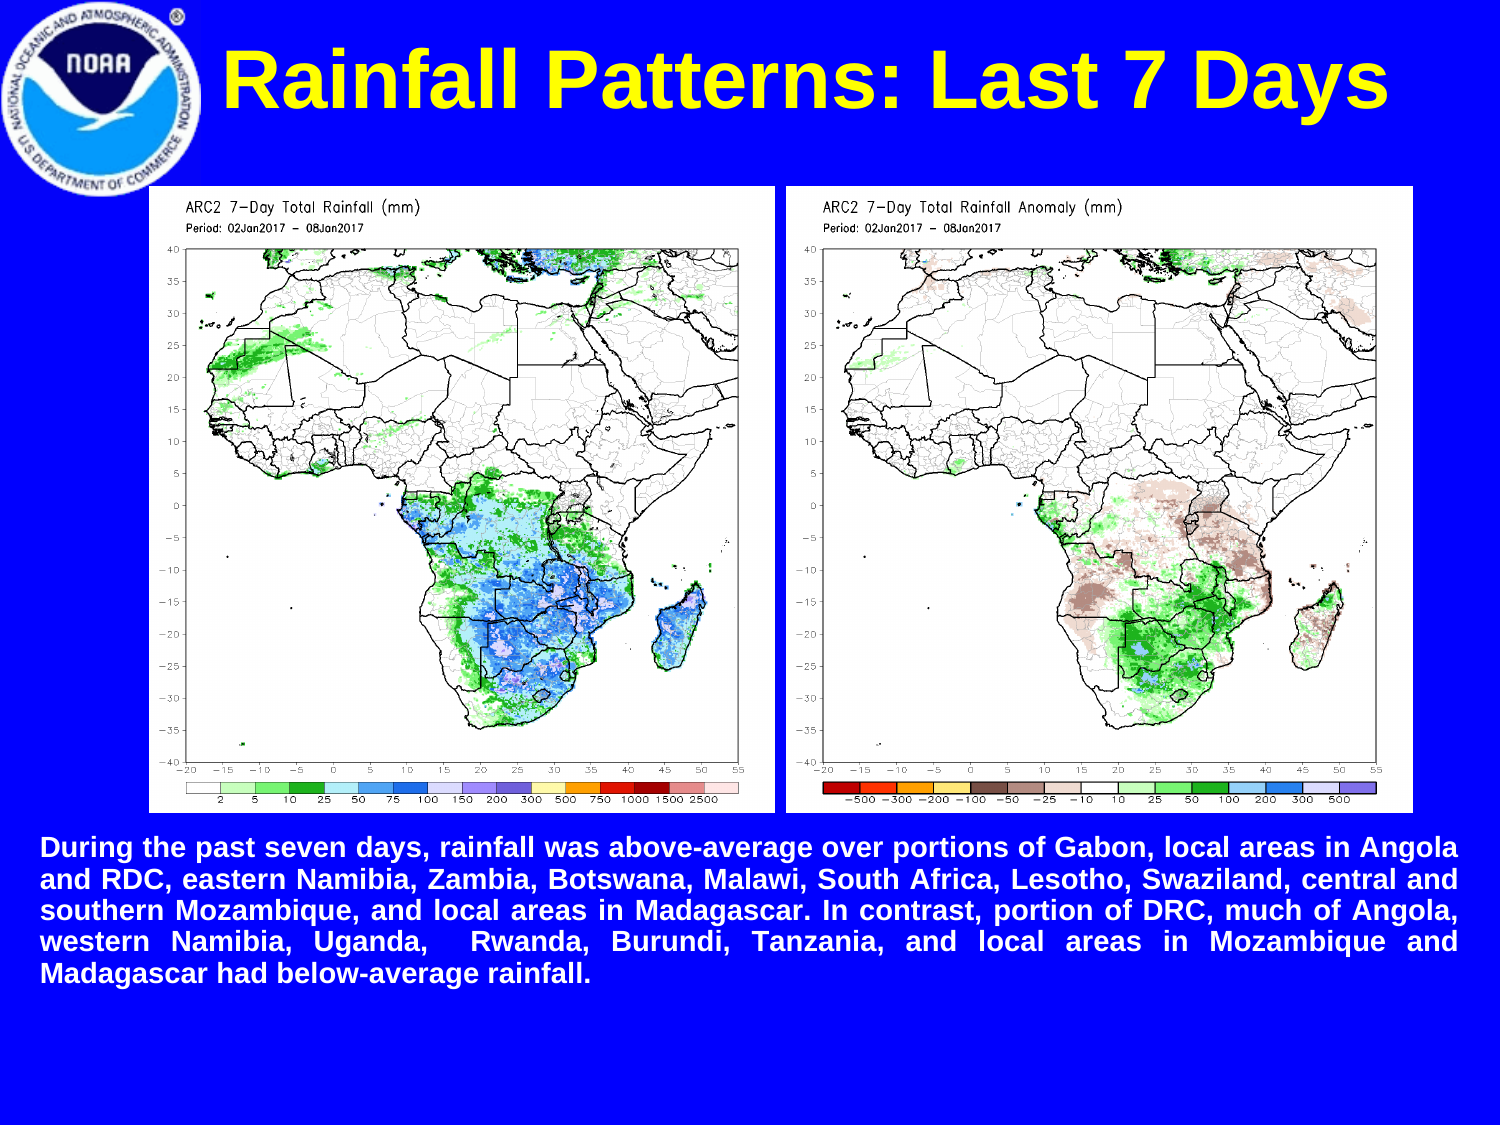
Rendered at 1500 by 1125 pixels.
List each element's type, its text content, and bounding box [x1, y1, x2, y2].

text_box During the past seven days, rainfall was above-average over portions of Gabon, local areas in Angola and RDC, eastern Namibia, Zambia, Botswana, Malawi, South Africa, Lesotho, Swaziland, central and southern Mozambique, and local areas in Madagascar. In contrast, portion of DRC, much of Angola, western Namibia, Uganda, Rwanda, Burundi, Tanzania, and local areas in Mozambique and Madagascar had below-average rainfall. [24, 824, 1475, 998]
picture [786, 186, 1413, 813]
title Rainfall Patterns: Last 7 Days [174, 0, 1438, 150]
picture [0, 0, 775, 813]
